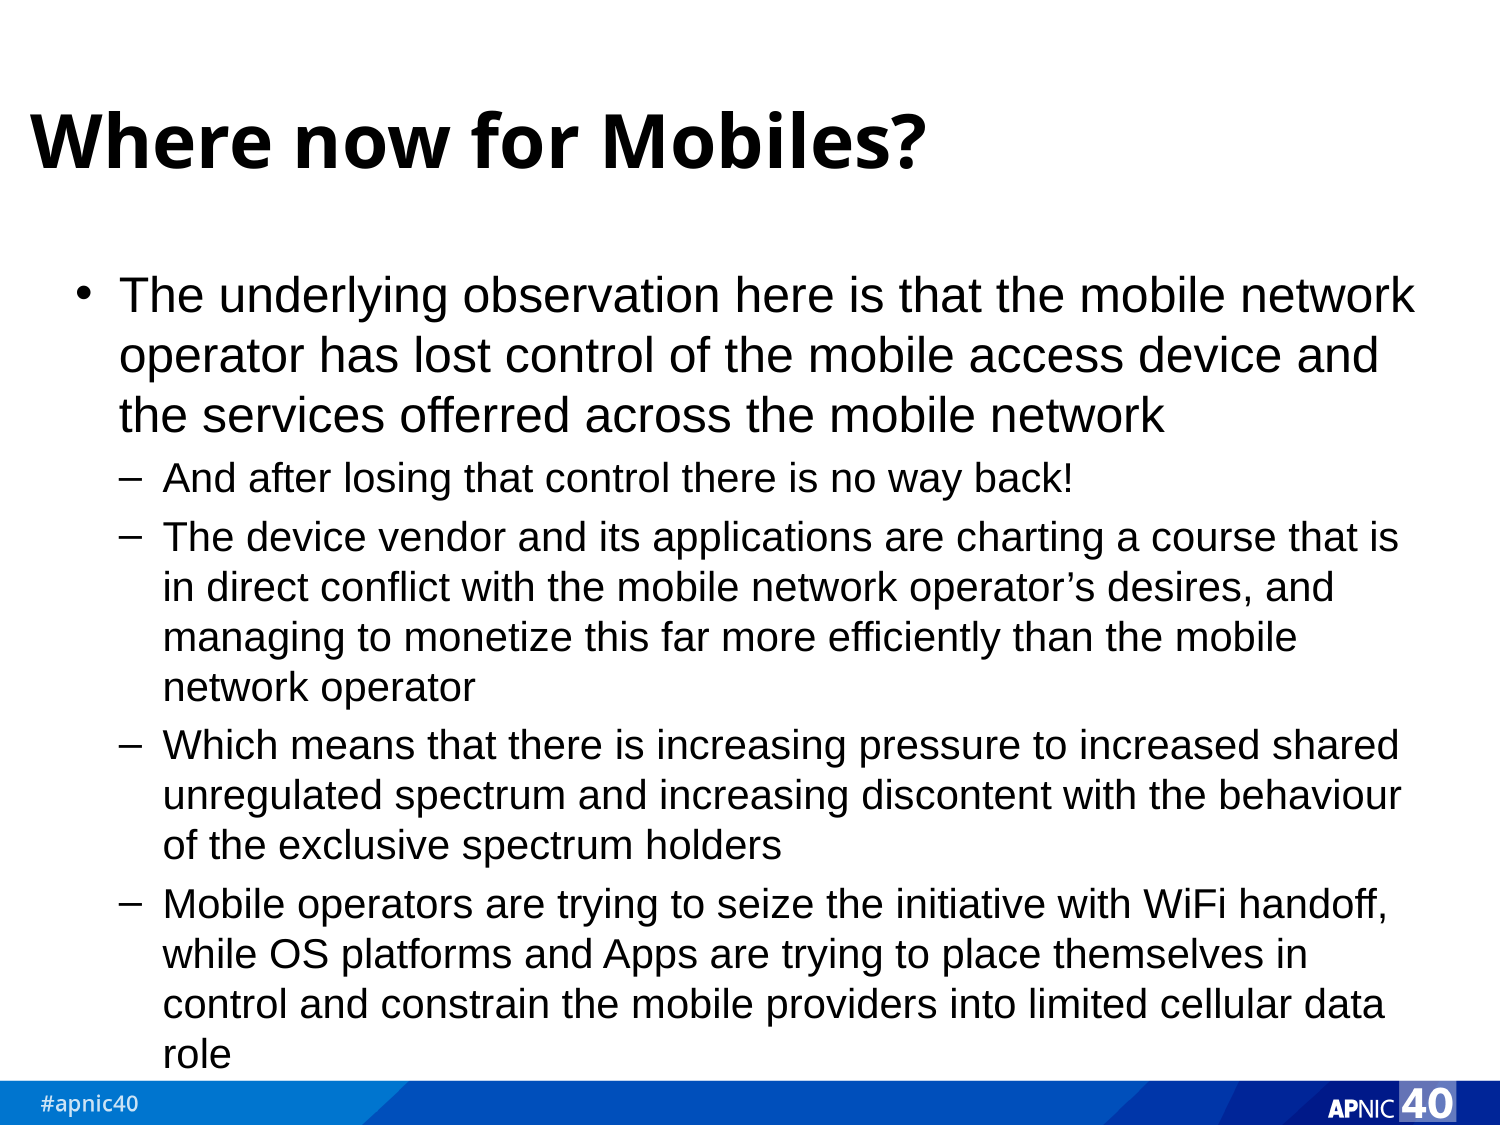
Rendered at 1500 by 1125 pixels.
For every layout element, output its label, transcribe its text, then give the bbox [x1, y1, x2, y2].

picture [0, 1071, 1500, 1125]
title Where now for Mobiles? [30, 45, 1500, 233]
list The underlying observation here is that the mobile network operator has lost control of the mobile access device and the services offerred across the mobile network And after losing that control there is no way back! The device vendor and its applications are charting a course that is in direct conflict with the mobile network operator’s desires, and managing to monetize this far more efficiently than the mobile network operator Which means that there is increasing pressure to increased shared unregulated spectrum and increasing discontent with the behaviour of the exclusive spectrum holders Mobile operators are trying to seize the initiative with WiFi handoff, while OS platforms and Apps are trying to place themselves in control and constrain the mobile providers into limited cellular data role [75, 262, 1425, 1097]
